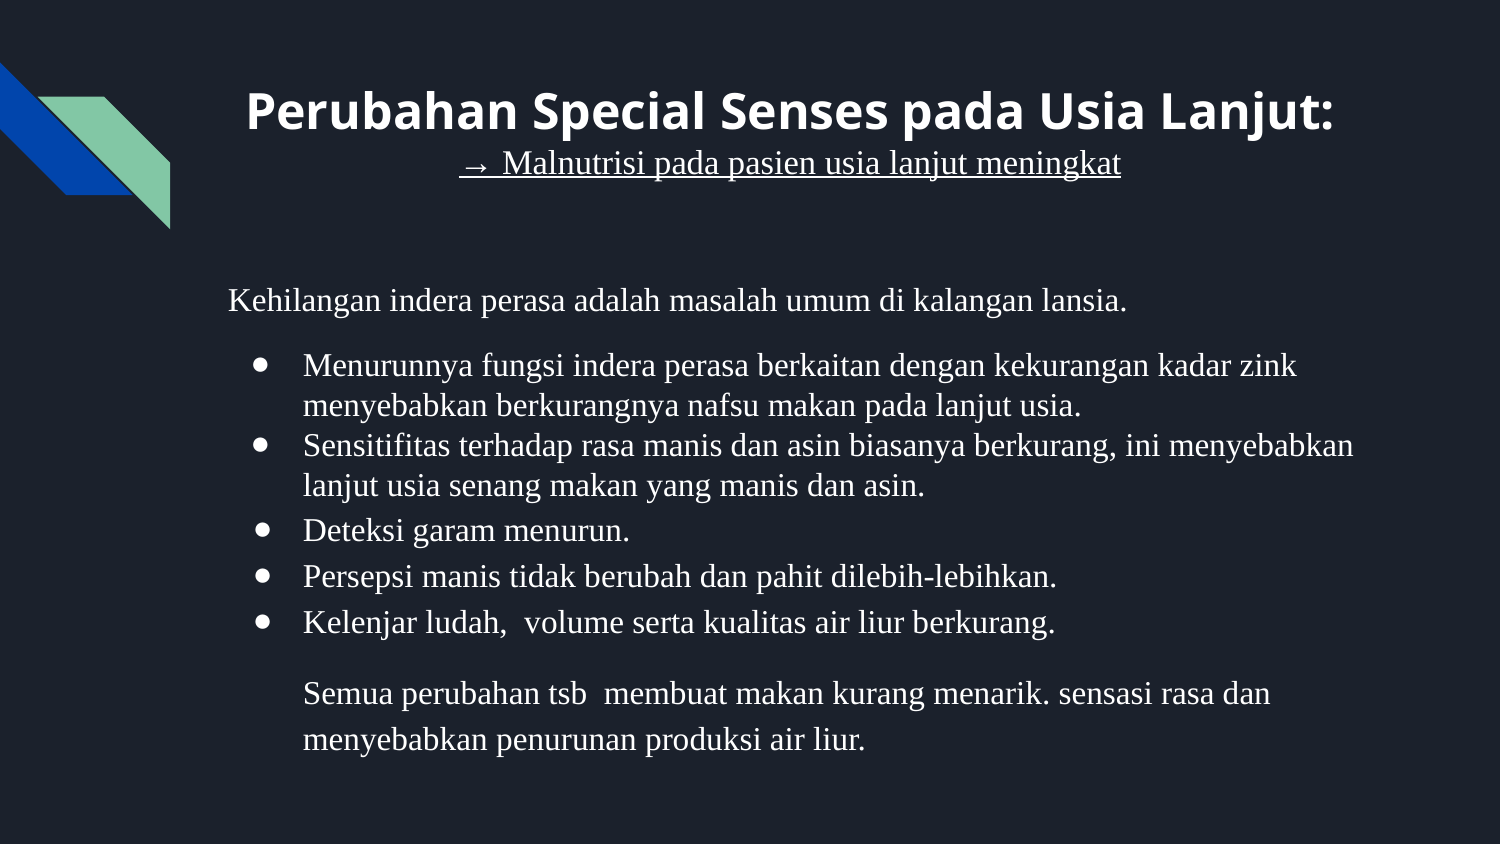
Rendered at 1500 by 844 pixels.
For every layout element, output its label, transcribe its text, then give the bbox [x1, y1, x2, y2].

title Perubahan Special Senses pada Usia Lanjut: → Malnutrisi pada pasien usia lanjut meningkat [212, 64, 1368, 215]
list Kehilangan indera perasa adalah masalah umum di kalangan lansia. Menurunnya fungsi indera perasa berkaitan dengan kekurangan kadar zink menyebabkan berkurangnya nafsu makan pada lanjut usia. Sensitifitas terhadap rasa manis dan asin biasanya berkurang, ini menyebabkan lanjut usia senang makan yang manis dan asin. Deteksi garam menurun. Persepsi manis tidak berubah dan pahit dilebih-lebihkan. Kelenjar ludah, volume serta kualitas air liur berkurang. Semua perubahan tsb membuat makan kurang menarik. sensasi rasa dan menyebabkan penurunan produksi air liur. [212, 257, 1422, 798]
